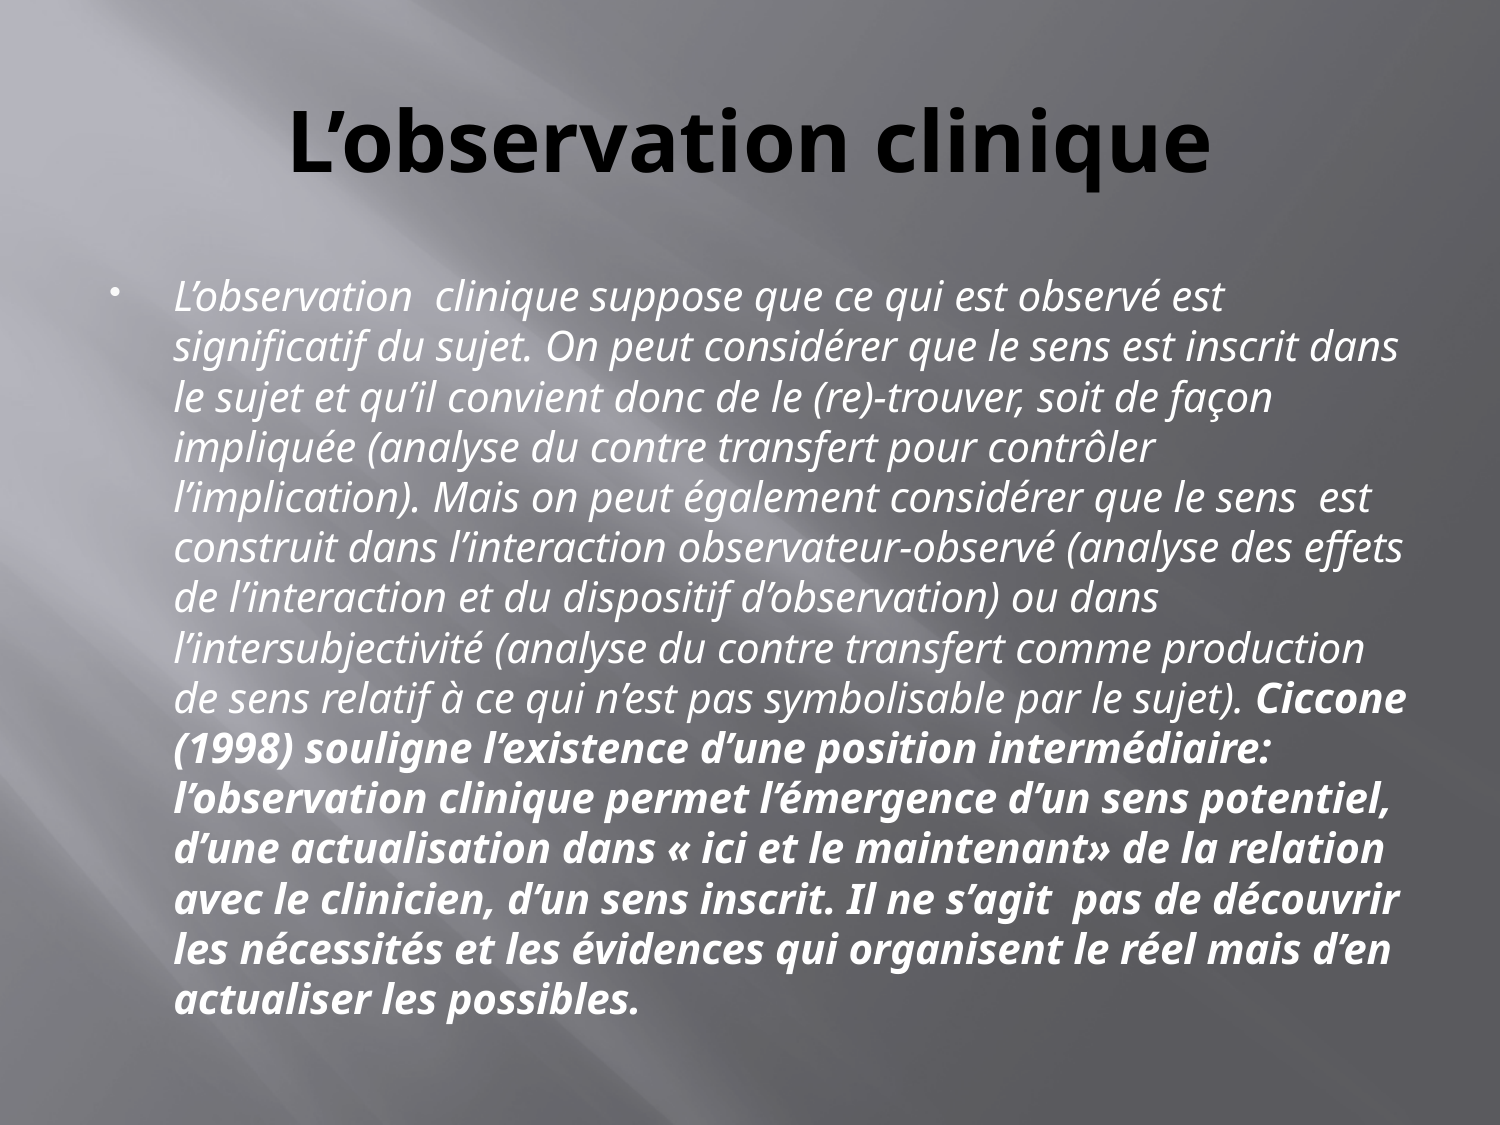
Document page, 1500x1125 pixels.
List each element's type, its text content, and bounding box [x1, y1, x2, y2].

title L’observation clinique [75, 45, 1425, 233]
list L’observation clinique suppose que ce qui est observé est significatif du sujet. On peut considérer que le sens est inscrit dans le sujet et qu’il convient donc de le (re)-trouver, soit de façon impliquée (analyse du contre transfert pour contrôler l’implication). Mais on peut également considérer que le sens est construit dans l’interaction observateur-observé (analyse des effets de l’interaction et du dispositif d’observation) ou dans l’intersubjectivité (analyse du contre transfert comme production de sens relatif à ce qui n’est pas symbolisable par le sujet). Ciccone (1998) souligne l’existence d’une position intermédiaire: l’observation clinique permet l’émergence d’un sens potentiel, d’une actualisation dans « ici et le maintenant» de la relation avec le clinicien, d’un sens inscrit. Il ne s’agit pas de découvrir les nécessités et les évidences qui organisent le réel mais d’en actualiser les possibles. [75, 262, 1425, 1035]
